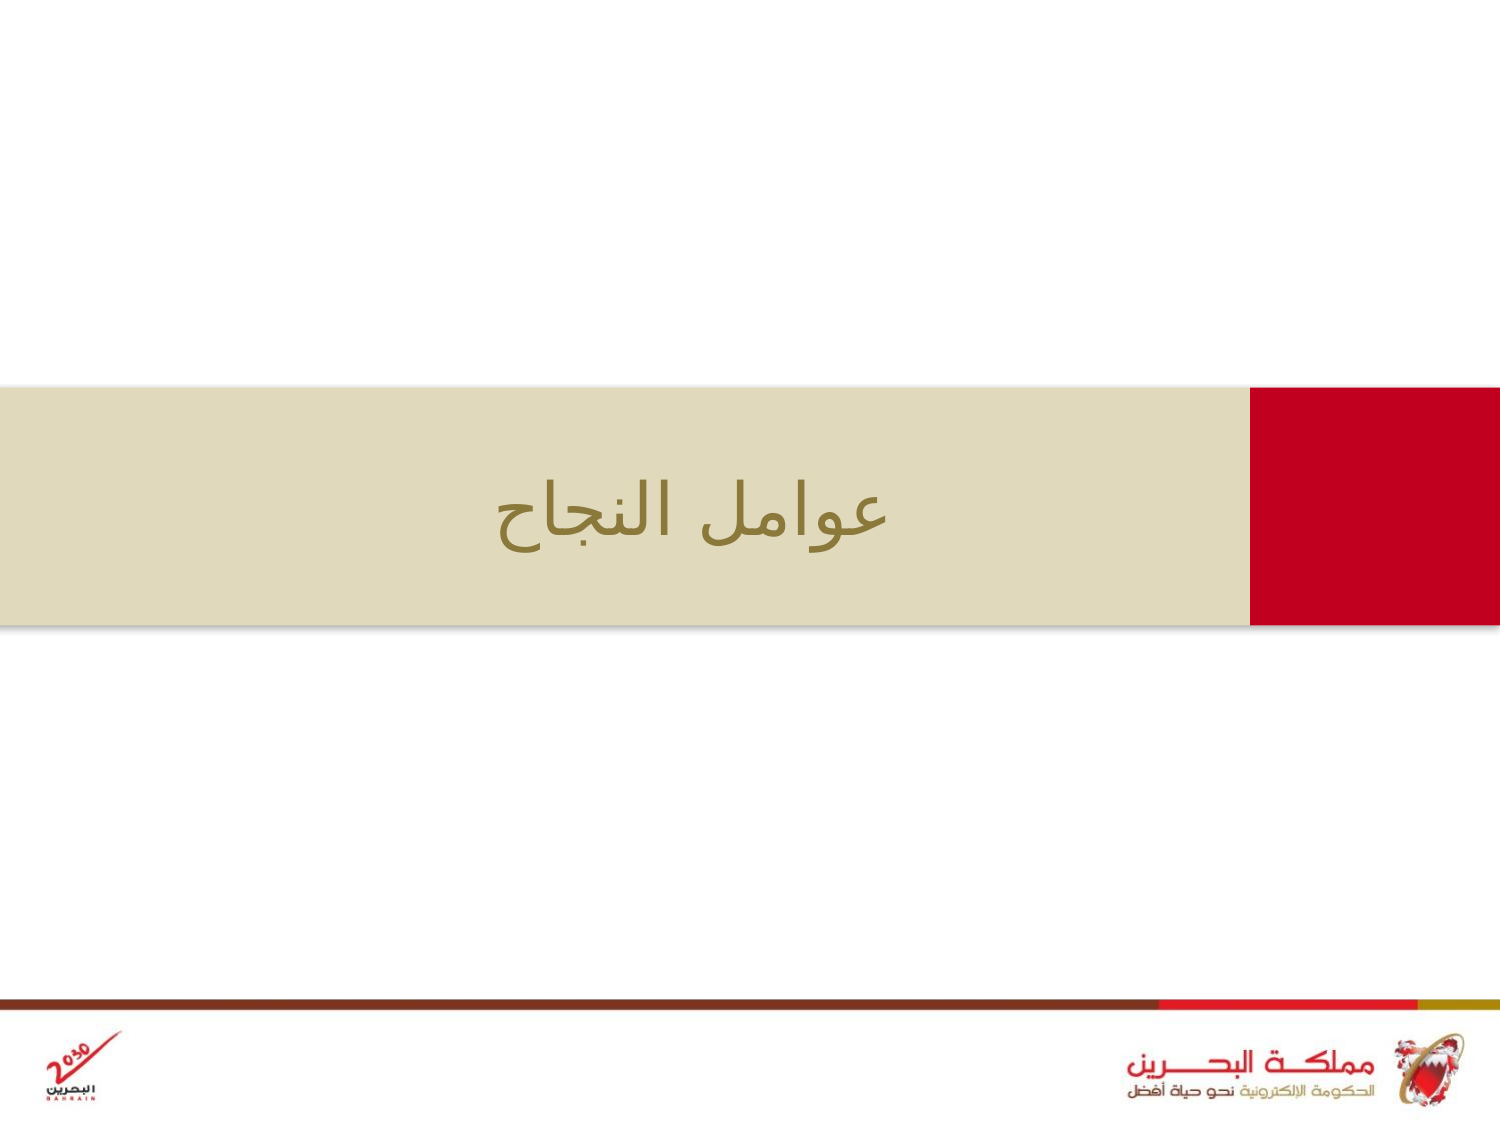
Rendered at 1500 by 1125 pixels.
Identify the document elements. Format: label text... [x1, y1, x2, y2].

picture [0, 1000, 1500, 1125]
text_box [1248, 385, 1500, 627]
text_box عوامل النجاح [0, 386, 1248, 627]
